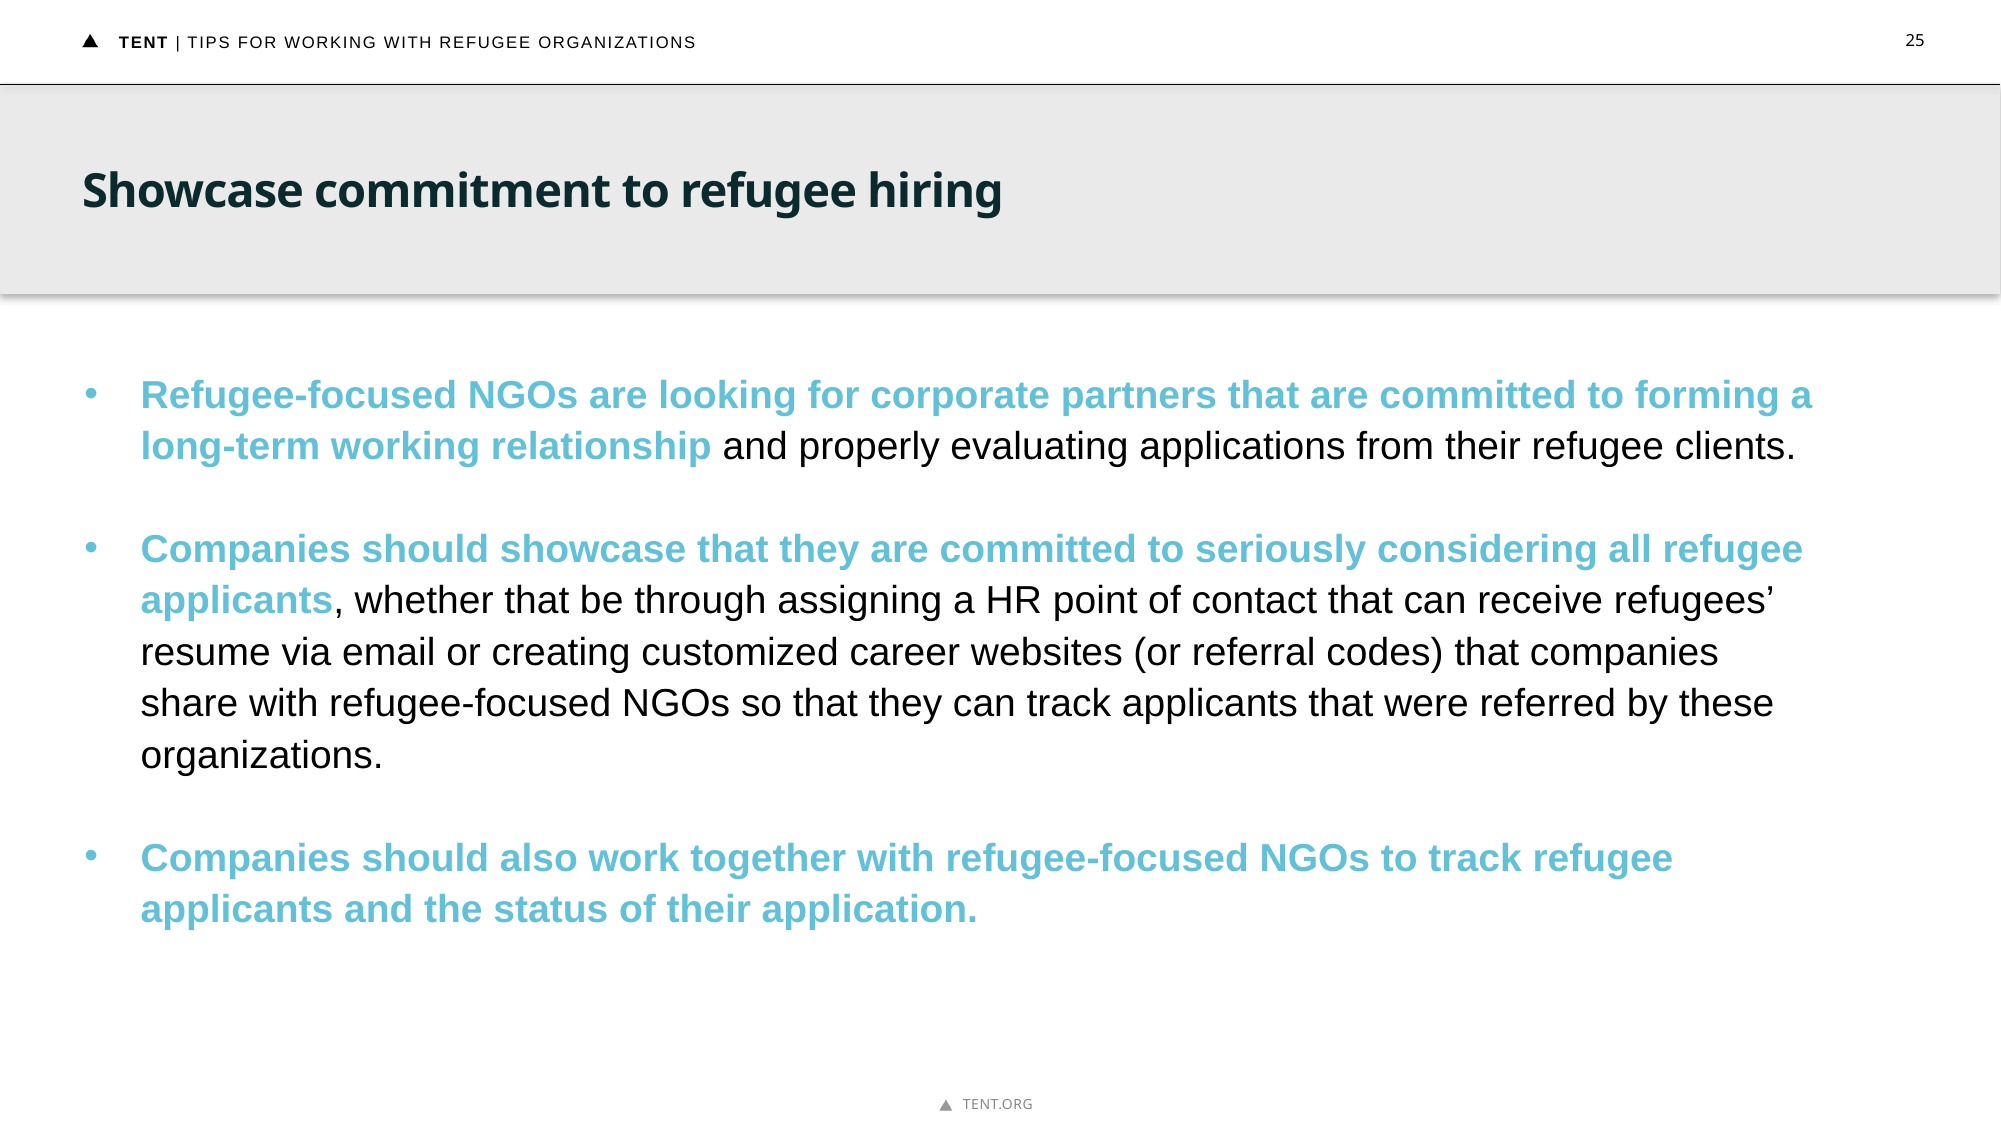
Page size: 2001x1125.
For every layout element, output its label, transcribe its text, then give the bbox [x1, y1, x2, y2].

text_box TENT | TIPS FOR WORKING WITH REFUGEE ORGANIZATIONS [119, 0, 1114, 84]
picture [0, 0, 119, 83]
picture [923, 1076, 964, 1125]
slide_number 25 [1458, 0, 1925, 84]
list Refugee-focused NGOs are looking for corporate partners that are committed to forming a long-term working relationship and properly evaluating applications from their refugee clients. Companies should showcase that they are committed to seriously considering all refugee applicants, whether that be through assigning a HR point of contact that can receive refugees’ resume via email or creating customized career websites (or referral codes) that companies share with refugee-focused NGOs so that they can track applicants that were referred by these organizations. Companies should also work together with refugee-focused NGOs to track refugee applicants and the status of their application. [84, 364, 1819, 1042]
title Showcase commitment to refugee hiring [82, 83, 1458, 295]
